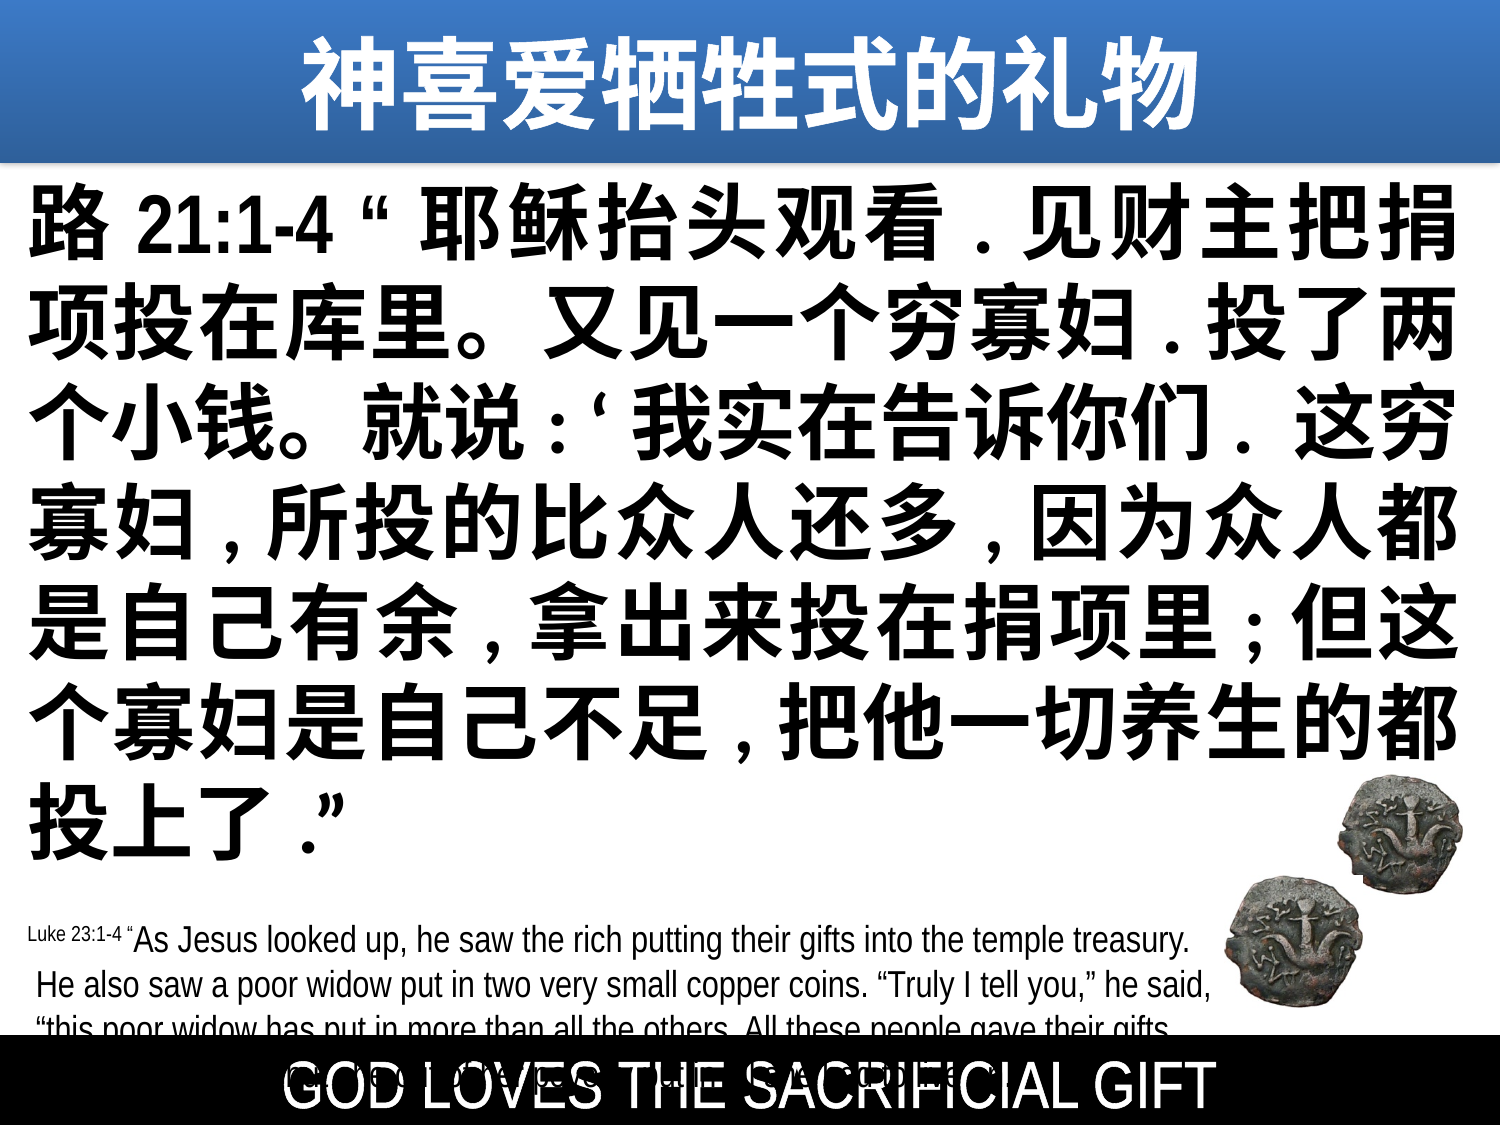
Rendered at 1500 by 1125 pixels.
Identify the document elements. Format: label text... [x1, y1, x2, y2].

text_box 路21:1-4 “耶稣抬头观看.见财主把捐项投在库里。又见一个穷寡妇.投了两个小钱。就说: ‘我实在告诉你们. 这穷寡妇,所投的比众人还多,因为众人都是自己有余,拿出来投在捐项里;但这个寡妇是自己不足,把他一切养生的都投上了.” Luke 23:1-4 “As Jesus looked up, he saw the rich putting their gifts into the temple treasury. He also saw a poor widow put in two very small copper coins. “Truly I tell you,” he said, “this poor widow has put in more than all the others. All these people gave their gifts out of their wealth; but she out of her poverty put in all she had to live on.” [12, 162, 1475, 1103]
text_box GOD LOVES THE SACRIFICIAL GIFT [0, 1035, 1500, 1125]
text_box 神喜爱牺牲式的礼物 [0, 0, 1500, 163]
picture [1224, 774, 1463, 1008]
